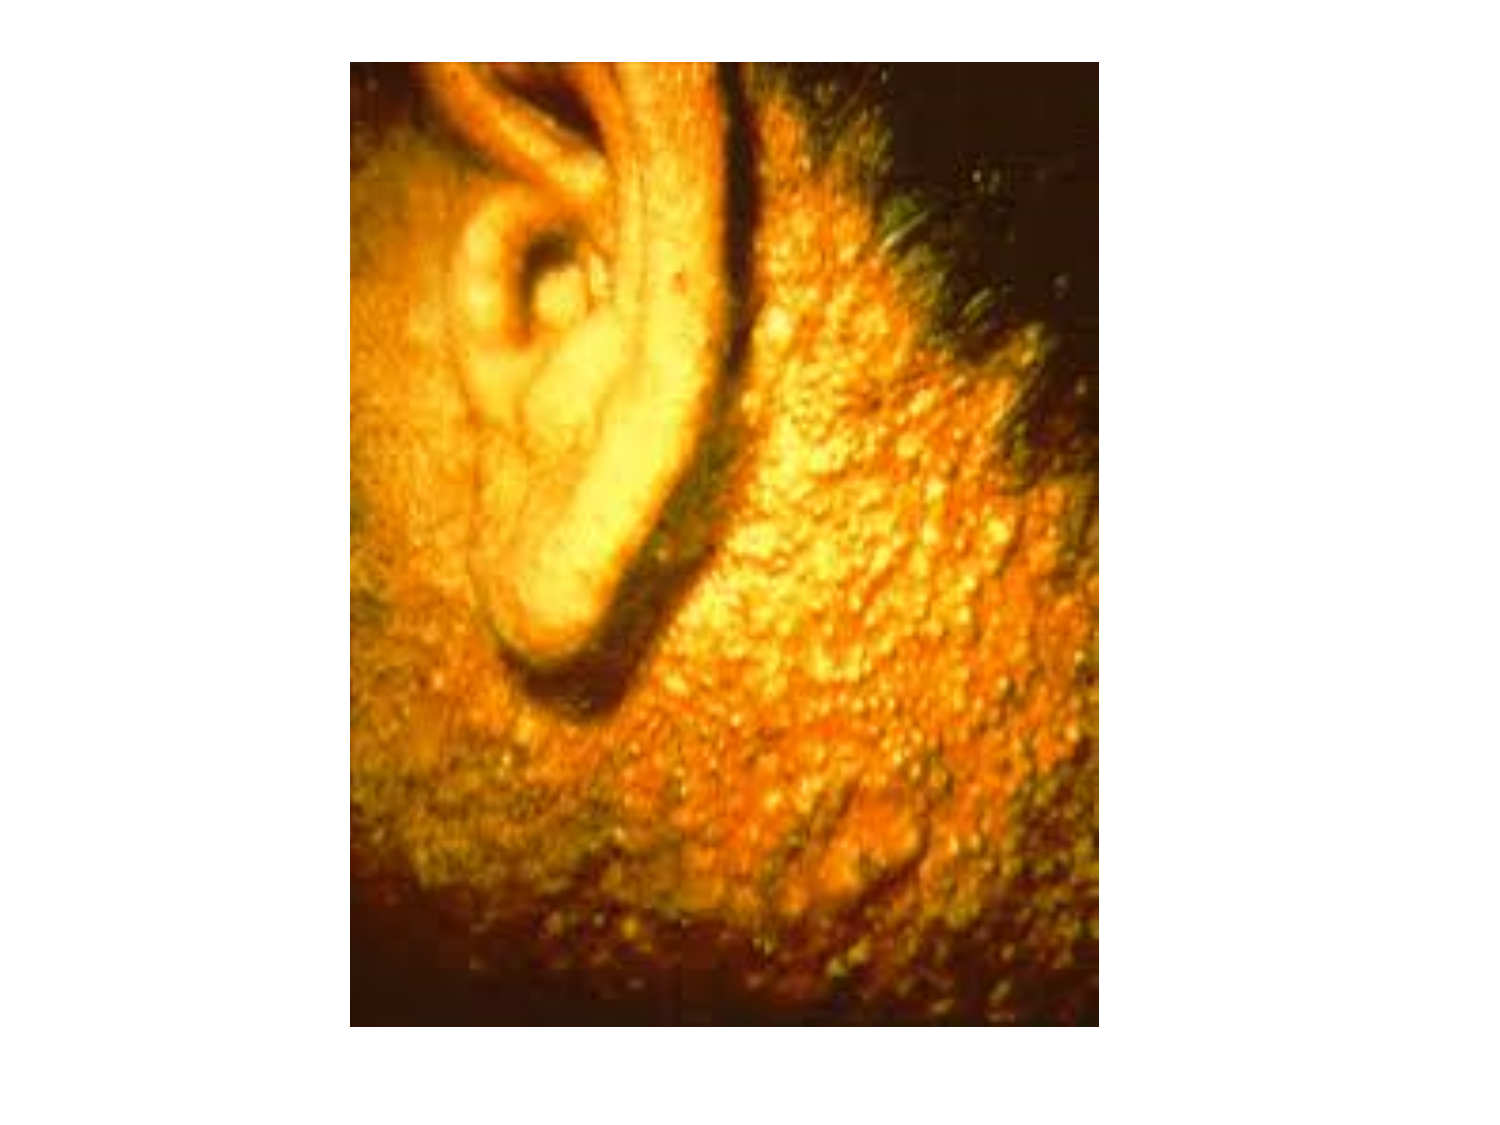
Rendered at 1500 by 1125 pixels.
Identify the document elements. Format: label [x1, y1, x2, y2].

picture [349, 62, 1099, 1027]
